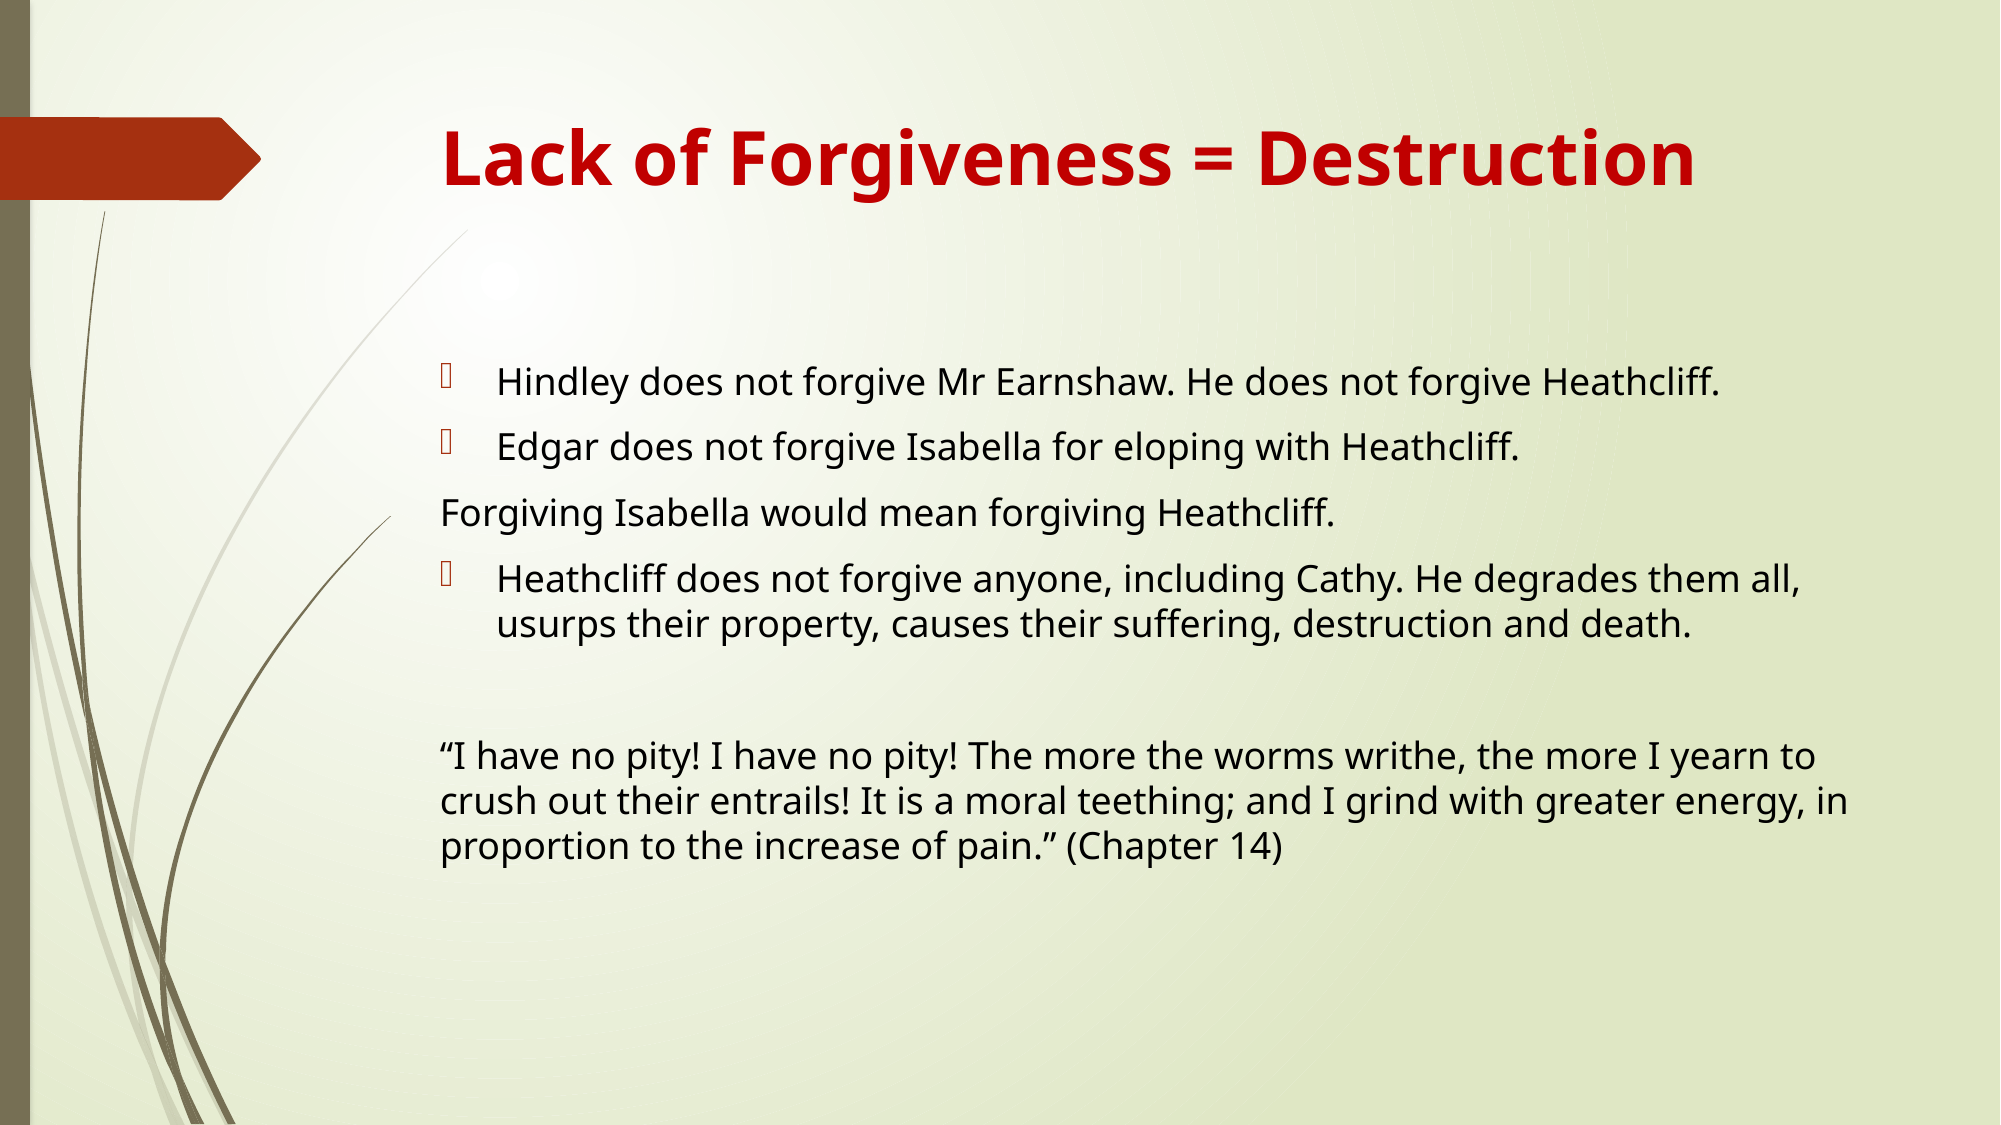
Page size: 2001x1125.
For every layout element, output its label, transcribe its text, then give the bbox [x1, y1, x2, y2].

title Lack of Forgiveness = Destruction [425, 102, 1888, 313]
list Hindley does not forgive Mr Earnshaw. He does not forgive Heathcliff. Edgar does not forgive Isabella for eloping with Heathcliff. Forgiving Isabella would mean forgiving Heathcliff. Heathcliff does not forgive anyone, including Cathy. He degrades them all, usurps their property, causes their suffering, destruction and death. “I have no pity! I have no pity! The more the worms writhe, the more I yearn to crush out their entrails! It is a moral teething; and I grind with greater energy, in proportion to the increase of pain.” (Chapter 14) [424, 350, 1888, 970]
